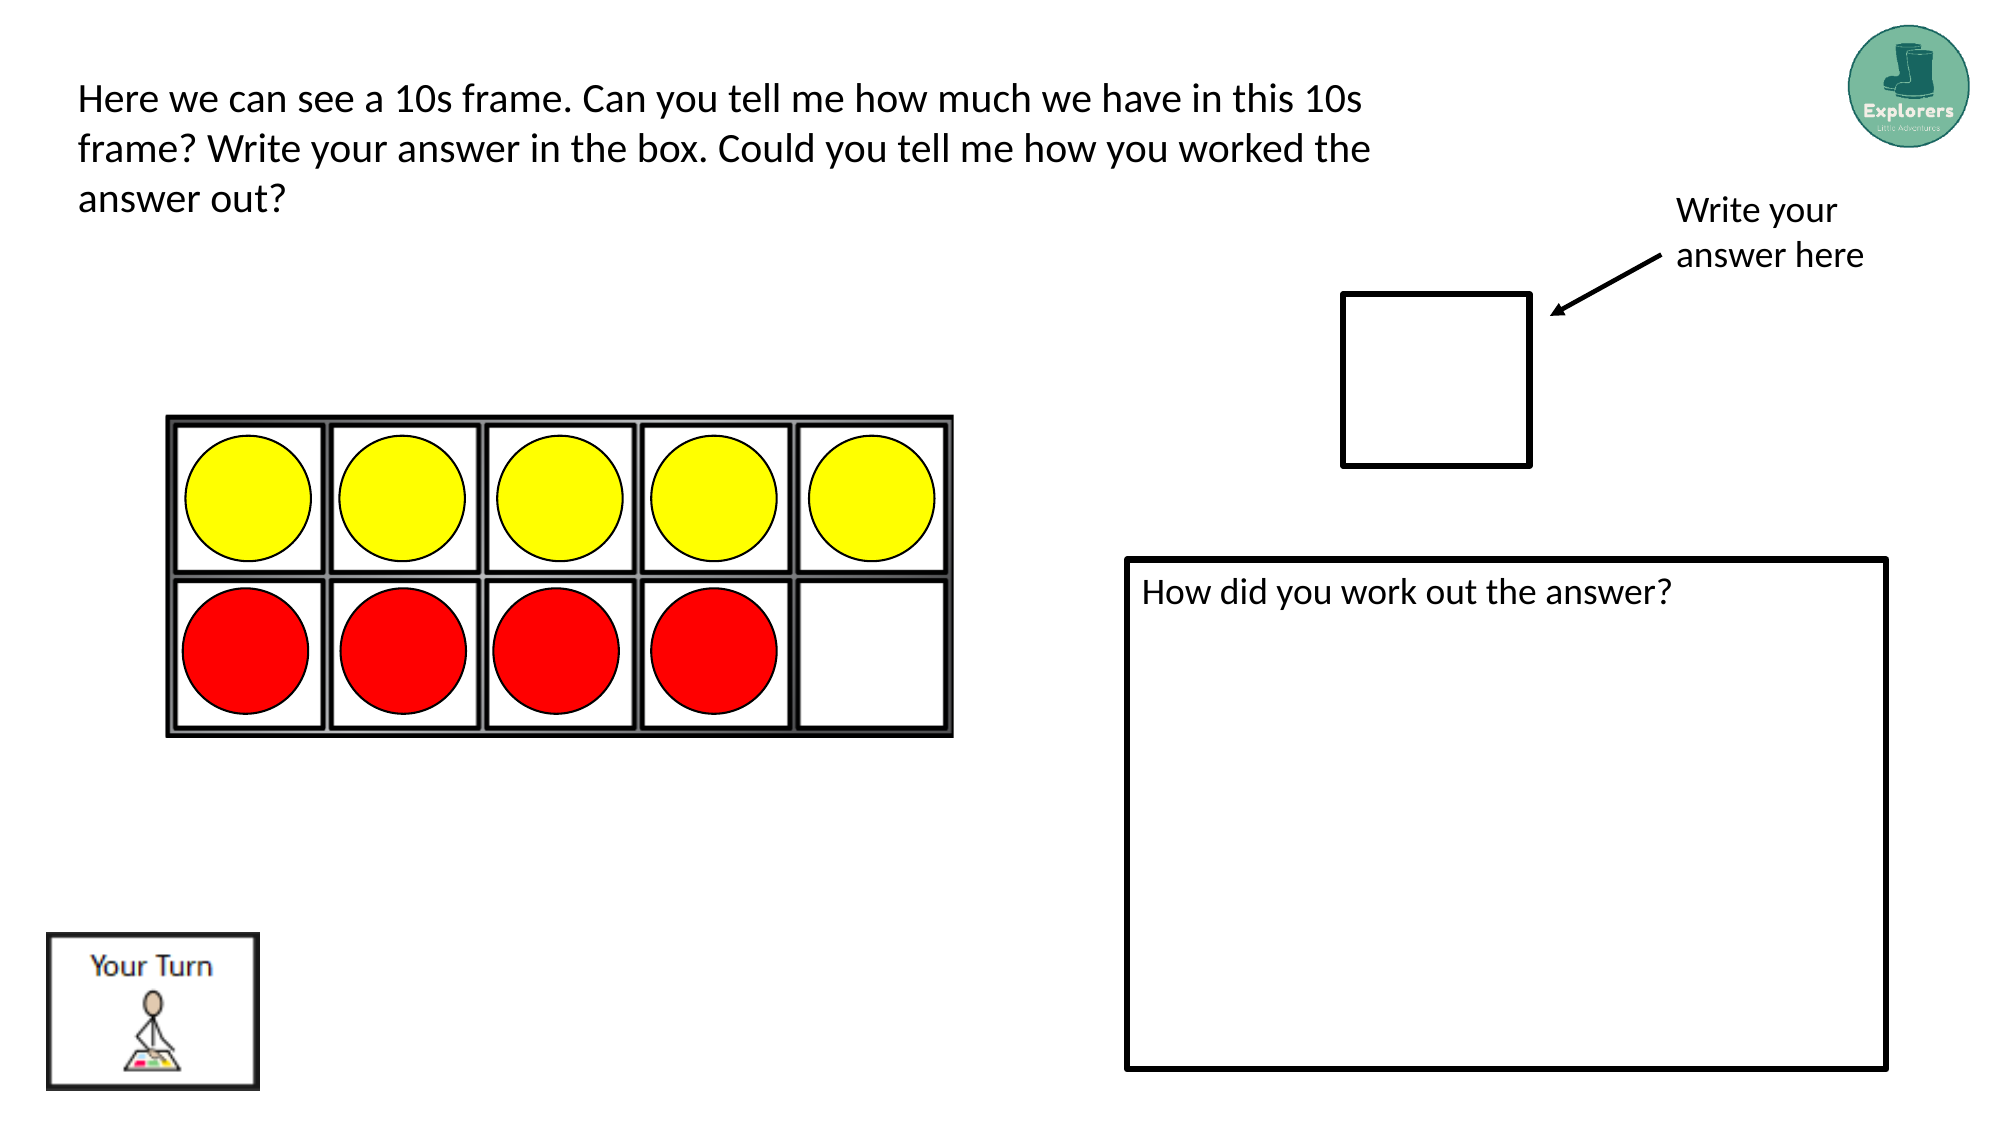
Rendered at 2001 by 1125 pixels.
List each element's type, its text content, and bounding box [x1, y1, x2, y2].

picture [1817, 0, 2000, 178]
picture [46, 932, 260, 1092]
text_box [1549, 254, 1662, 316]
text_box [1343, 294, 1530, 466]
text_box [184, 434, 312, 563]
text_box How did you work out the answer? [1127, 559, 1887, 1070]
text_box [721, 587, 778, 715]
text_box [721, 435, 778, 562]
text_box [338, 434, 397, 562]
text_box [181, 587, 310, 715]
picture [165, 181, 954, 970]
text_box [807, 434, 936, 563]
text_box Here we can see a 10s frame. Can you tell me how much we have in this 10s frame? Write your answer in the box. Could you tell me how you worked the answer out? [63, 63, 1466, 229]
text_box Write your answer here [1661, 177, 1887, 282]
text_box [339, 587, 397, 715]
